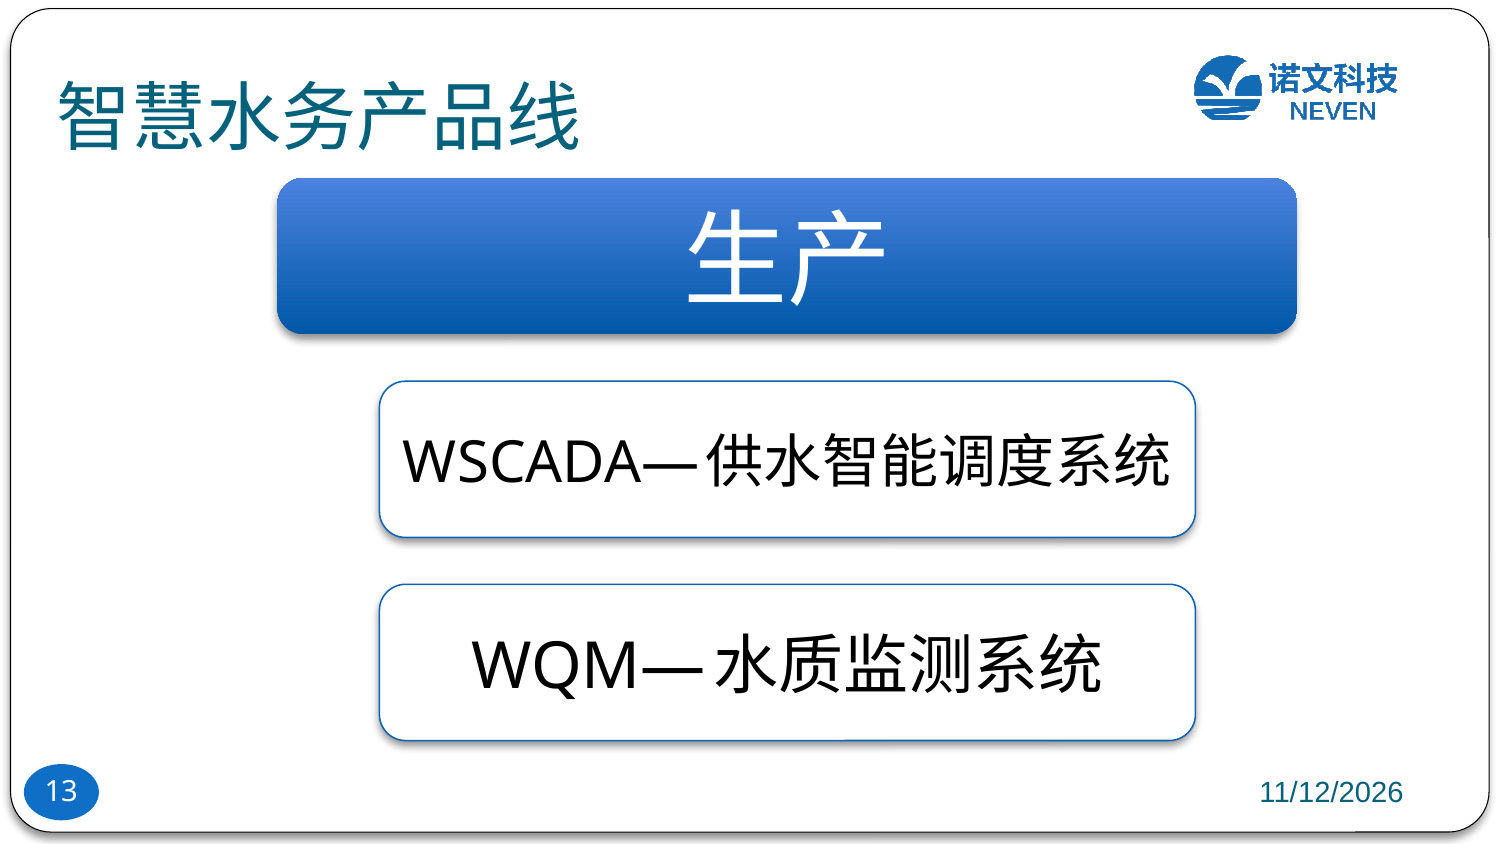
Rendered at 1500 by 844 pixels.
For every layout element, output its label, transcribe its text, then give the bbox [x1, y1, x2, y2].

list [149, 177, 1426, 741]
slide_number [1012, 761, 1419, 821]
title 智慧水务产品线 [41, 33, 1425, 175]
slide_number 13 [23, 764, 99, 821]
